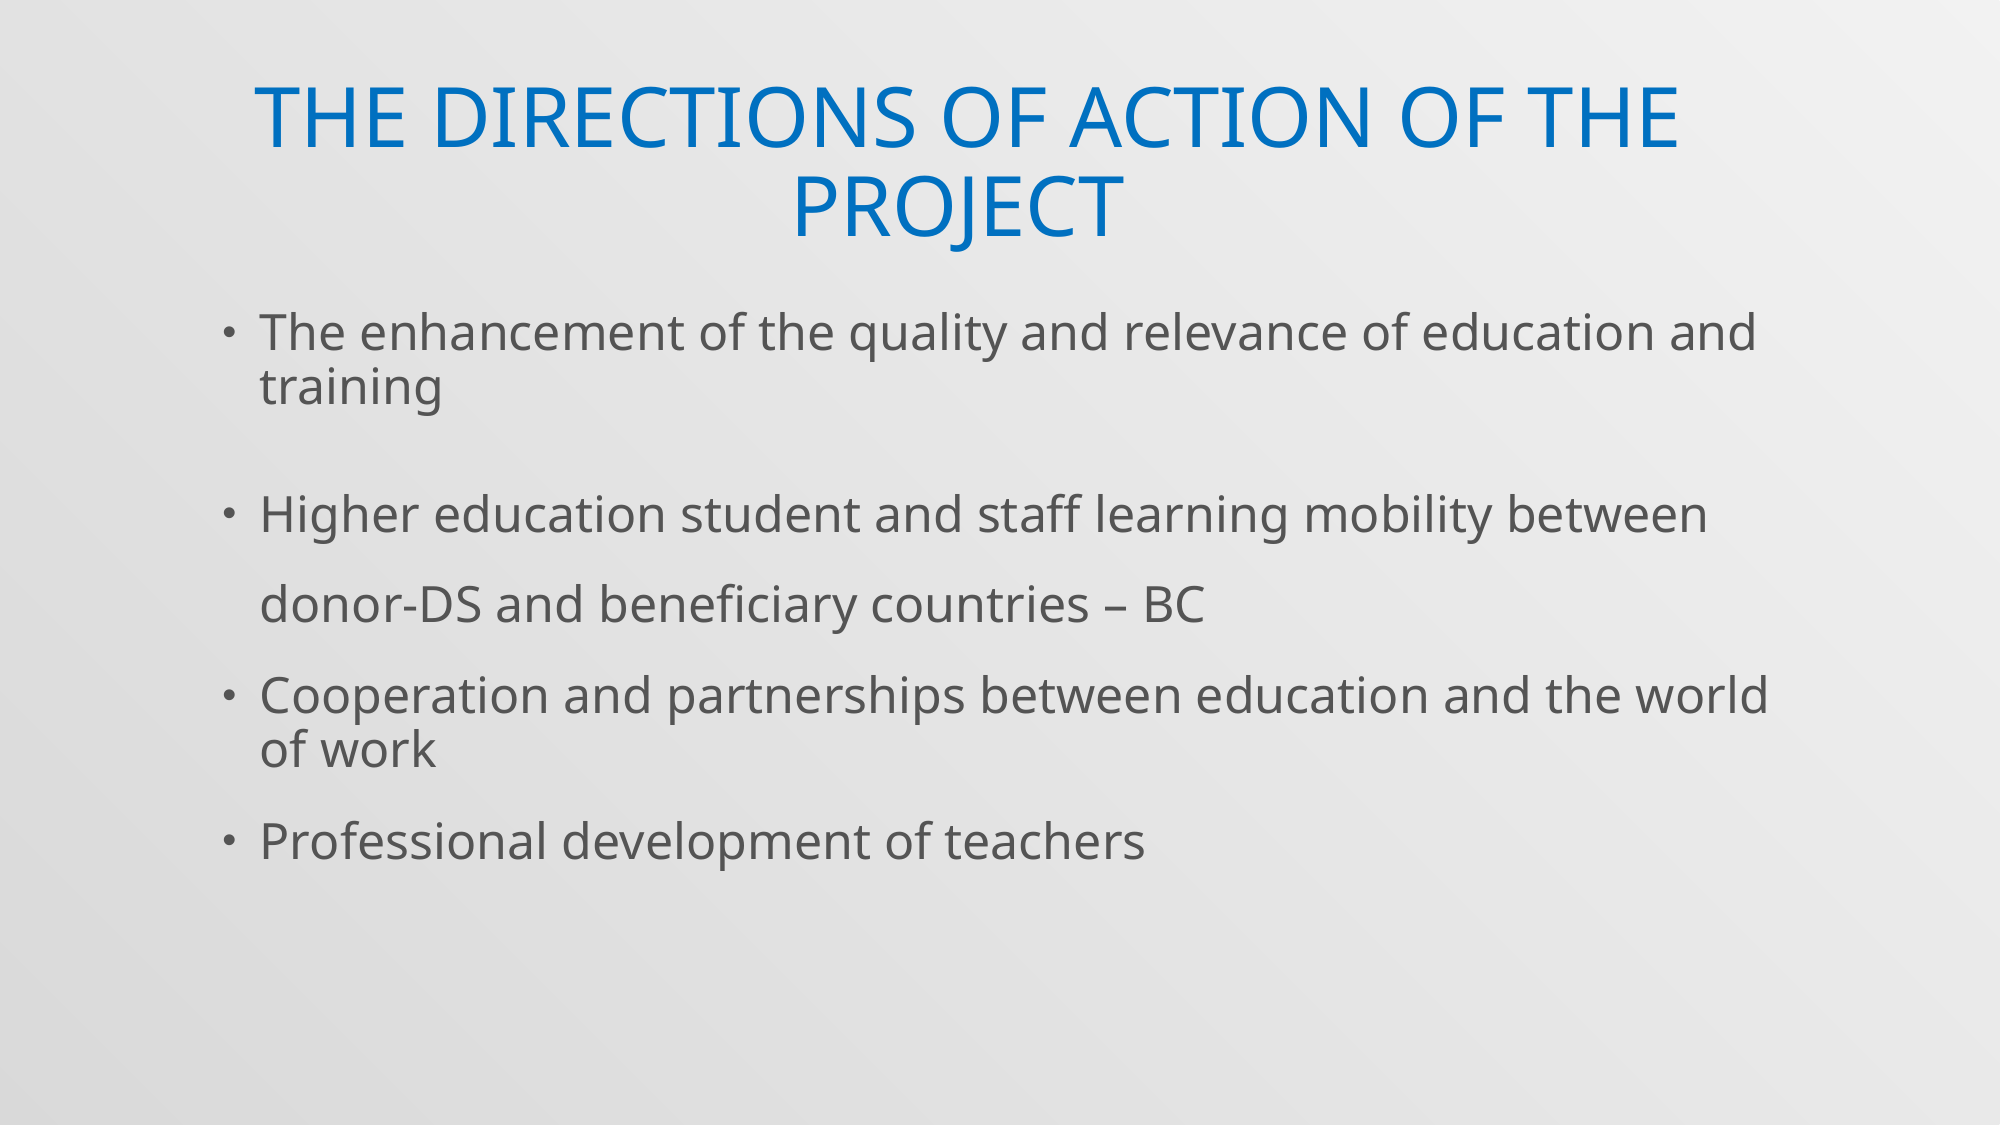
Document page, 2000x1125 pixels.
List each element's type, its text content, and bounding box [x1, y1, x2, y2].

list The enhancement of the quality and relevance of education and training Higher education student and staff learning mobility between donor-DS and beneficiary countries – BC Cooperation and partnerships between education and the world of work Professional development of teachers [199, 299, 1800, 1013]
title THE DIRECTIONS OF ACTION of the project [137, 45, 1800, 263]
